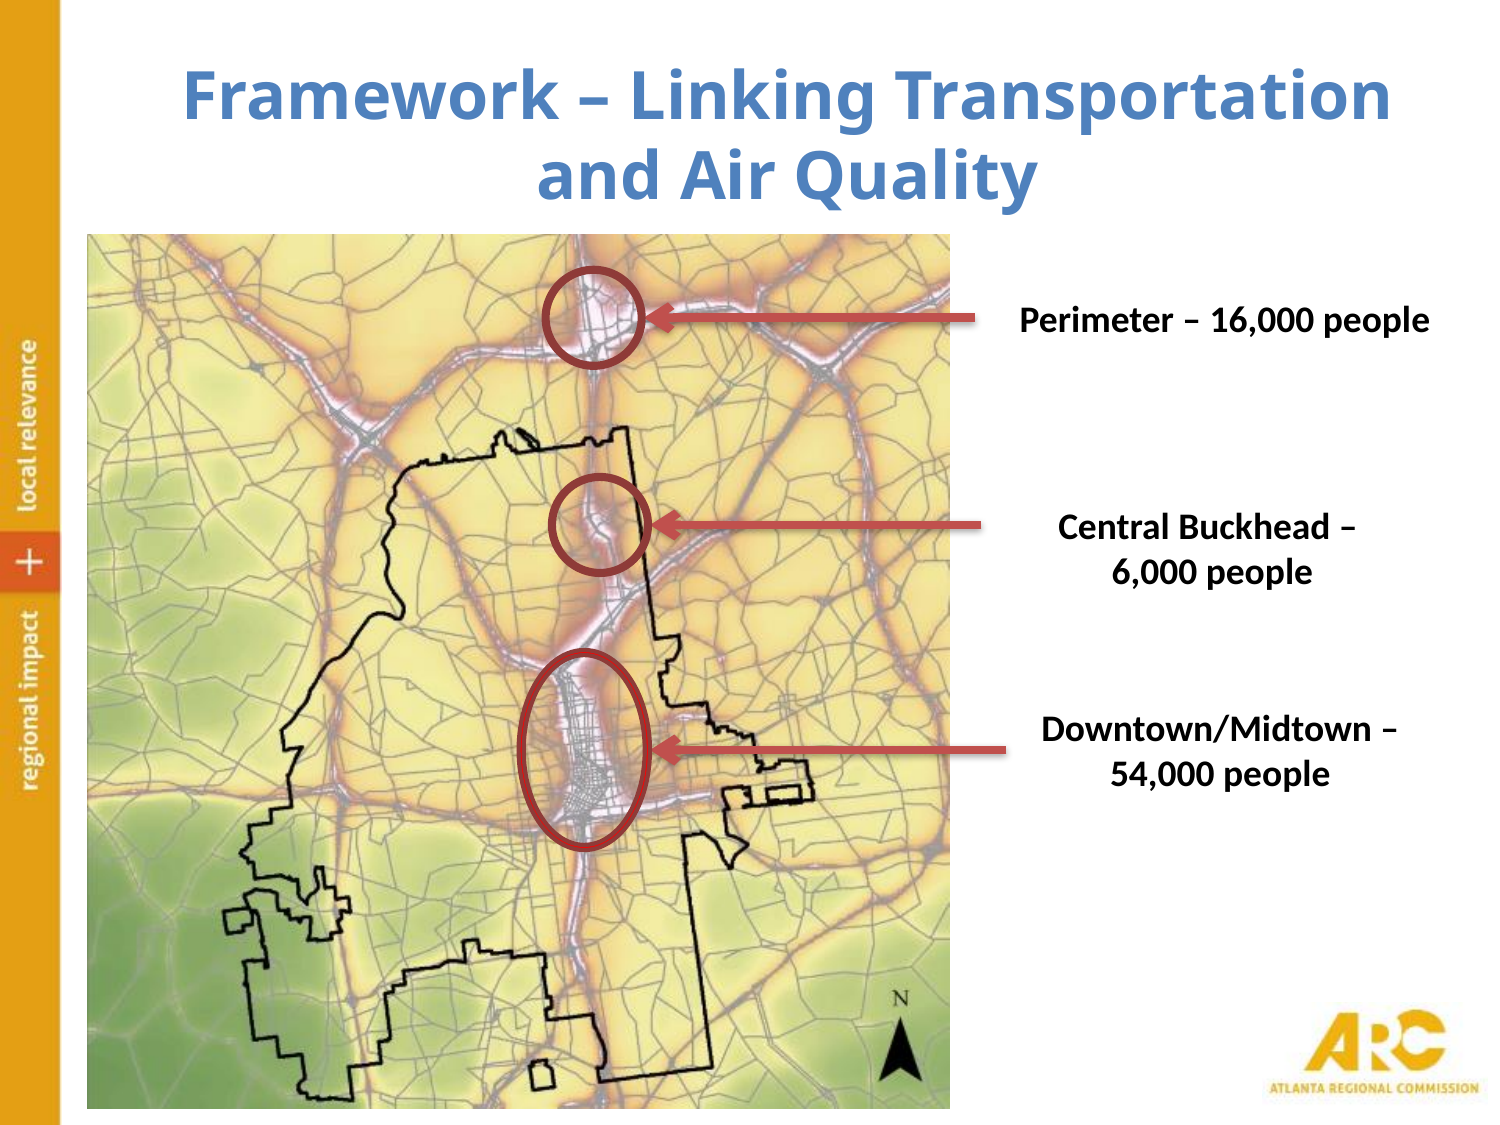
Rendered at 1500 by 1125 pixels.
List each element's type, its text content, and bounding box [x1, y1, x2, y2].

text_box Framework – Linking Transportation and Air Quality [150, 45, 1425, 233]
picture [1262, 1002, 1488, 1106]
picture [87, 233, 950, 1109]
text_box Downtown/Midtown – 54,000 people [982, 696, 1458, 802]
text_box Central Buckhead – 6,000 people [975, 494, 1450, 600]
picture [0, 0, 62, 1125]
text_box Perimeter – 16,000 people [987, 287, 1463, 348]
